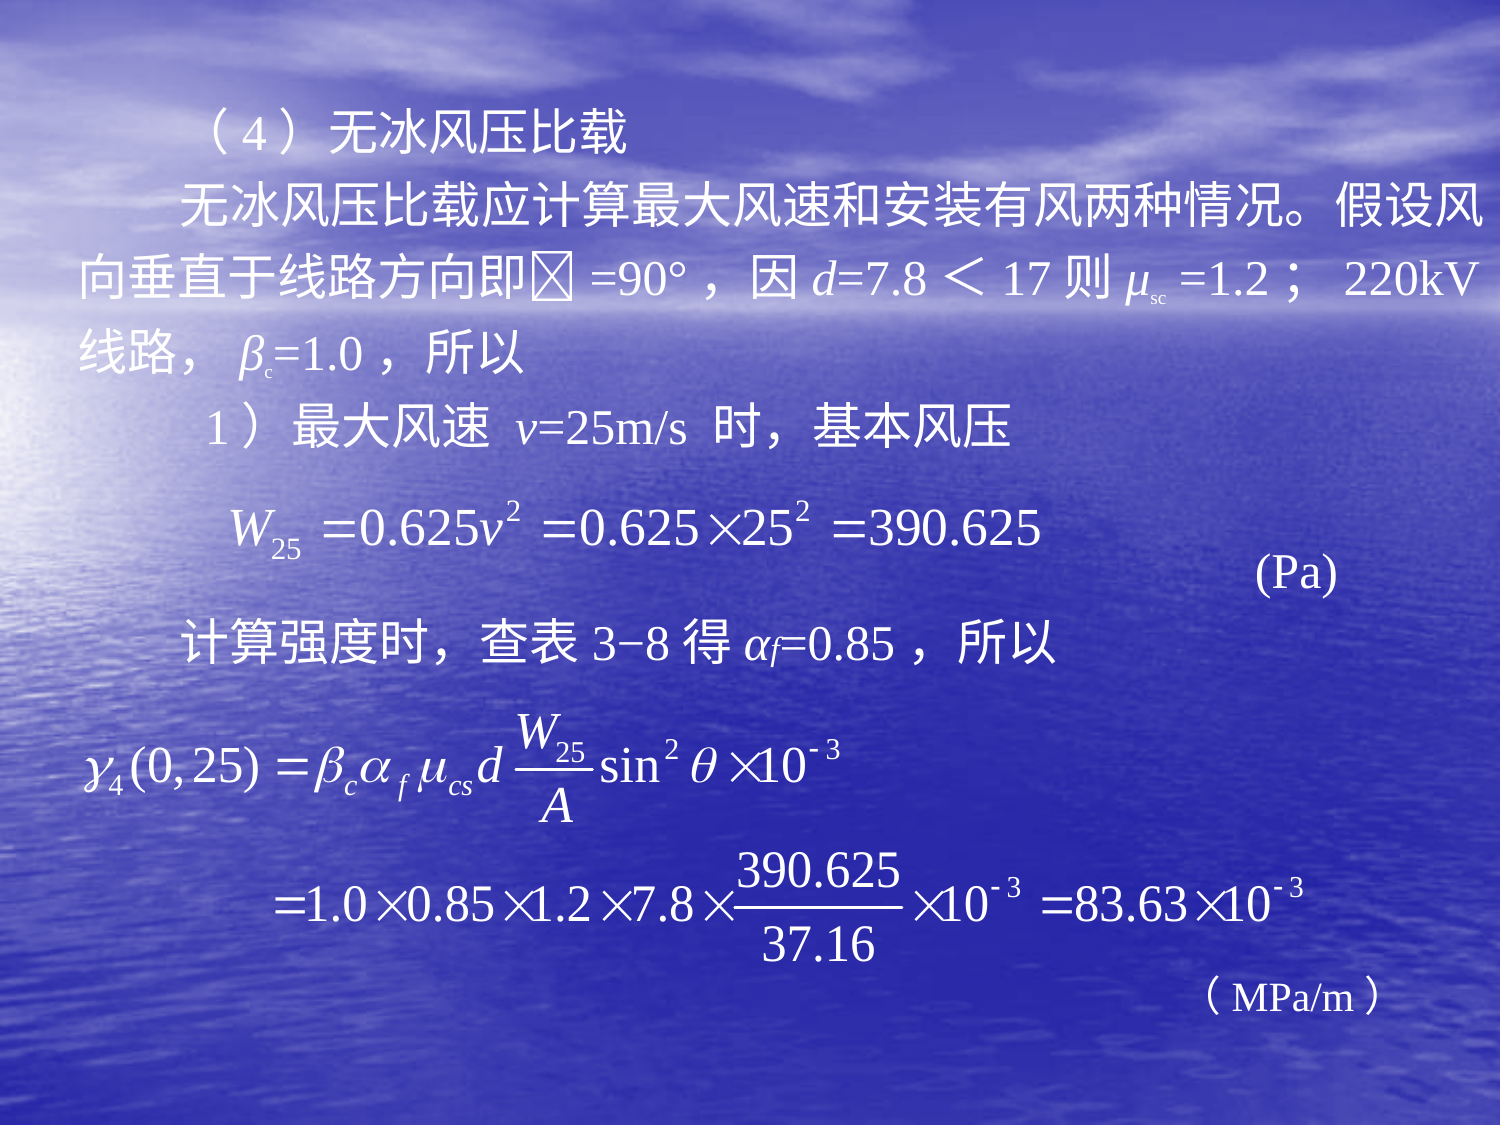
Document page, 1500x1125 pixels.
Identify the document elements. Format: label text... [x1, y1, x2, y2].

text_box （MPa/m） [1165, 962, 1421, 1028]
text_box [74, 699, 850, 835]
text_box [224, 487, 1050, 573]
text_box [262, 837, 1313, 974]
list （4）无冰风压比载 无冰风压比载应计算最大风速和安装有风两种情况。假设风向垂直于线路方向即=90°，因d=7.8＜17则μsc =1.2；220kV线路，βc=1.0，所以 1）最大风速 v=25m/s 时，基本风压 (Pa) 计算强度时，查表3−8得αf=0.85，所以 [62, 99, 1500, 750]
